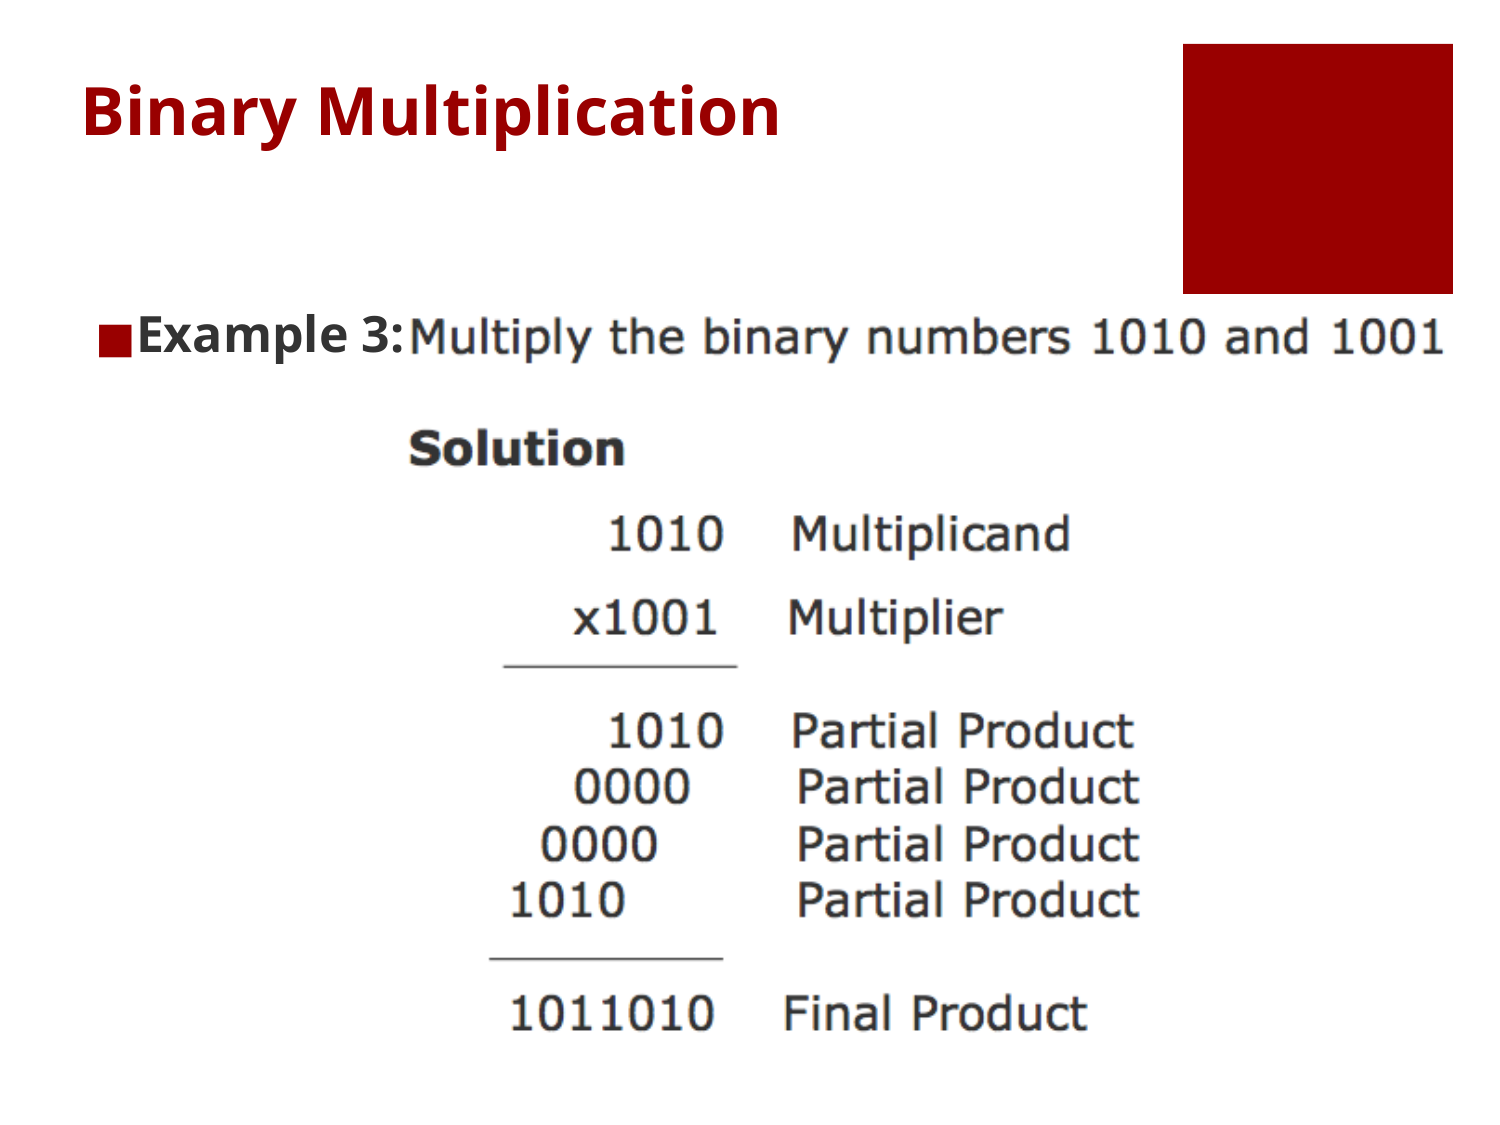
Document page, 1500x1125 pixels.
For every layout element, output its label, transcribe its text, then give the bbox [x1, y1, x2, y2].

picture [390, 294, 1456, 1043]
title Binary Multiplication [65, 50, 1182, 157]
list Example 3: [79, 294, 388, 381]
